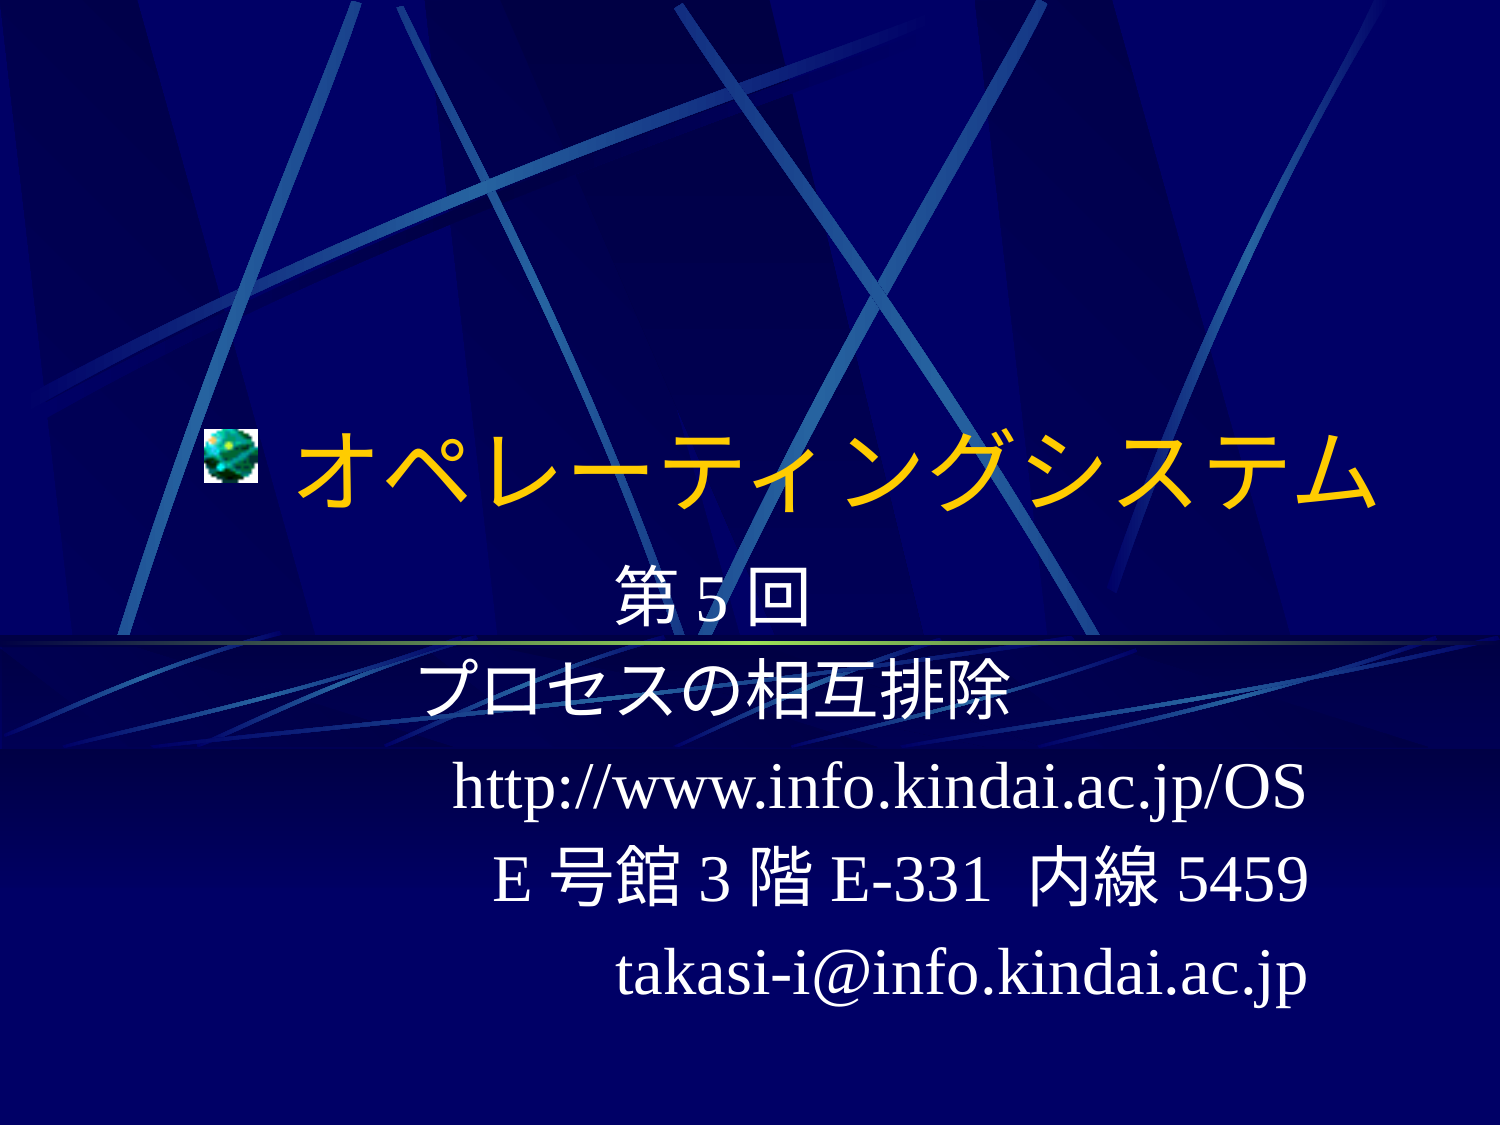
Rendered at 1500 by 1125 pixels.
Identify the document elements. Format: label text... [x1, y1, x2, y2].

title オペレーティングシステム [274, 312, 1463, 626]
picture [204, 429, 258, 483]
subtitle 第5回 プロセスの相互排除 http://www.info.kindai.ac.jp/OS E号館3階E-331 内線5459 takasi-i@info.kindai.ac.jp [99, 537, 1326, 1026]
